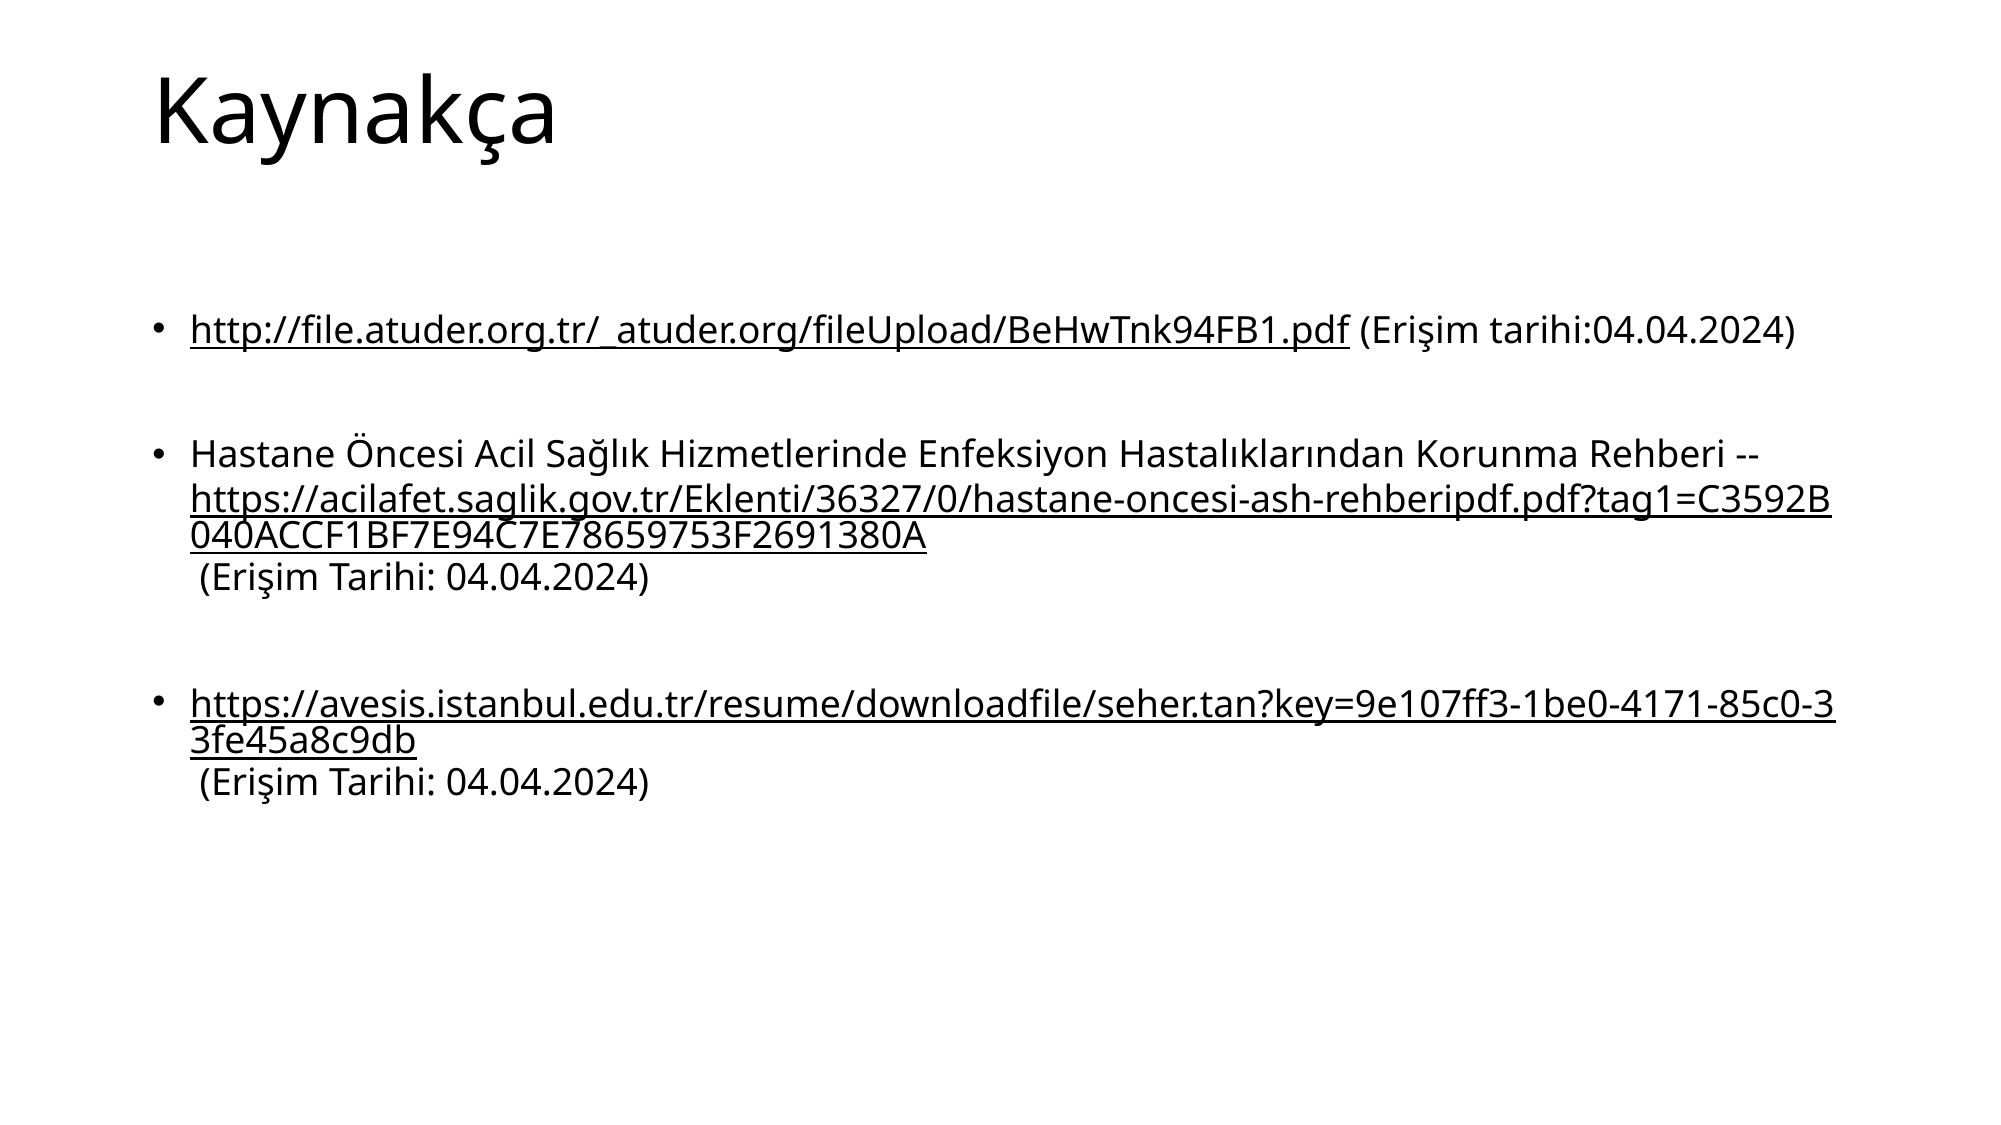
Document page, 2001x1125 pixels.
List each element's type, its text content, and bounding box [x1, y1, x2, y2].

list http://file.atuder.org.tr/_atuder.org/fileUpload/BeHwTnk94FB1.pdf (Erişim tarihi:04.04.2024) Hastane Öncesi Acil Sağlık Hizmetlerinde Enfeksiyon Hastalıklarından Korunma Rehberi -- https://acilafet.saglik.gov.tr/Eklenti/36327/0/hastane-oncesi-ash-rehberipdf.pdf?tag1=C3592B040ACCF1BF7E94C7E78659753F2691380A (Erişim Tarihi: 04.04.2024) https://avesis.istanbul.edu.tr/resume/downloadfile/seher.tan?key=9e107ff3-1be0-4171-85c0-33fe45a8c9db (Erişim Tarihi: 04.04.2024) [137, 299, 1863, 1014]
title Kaynakça [137, 59, 1863, 278]
